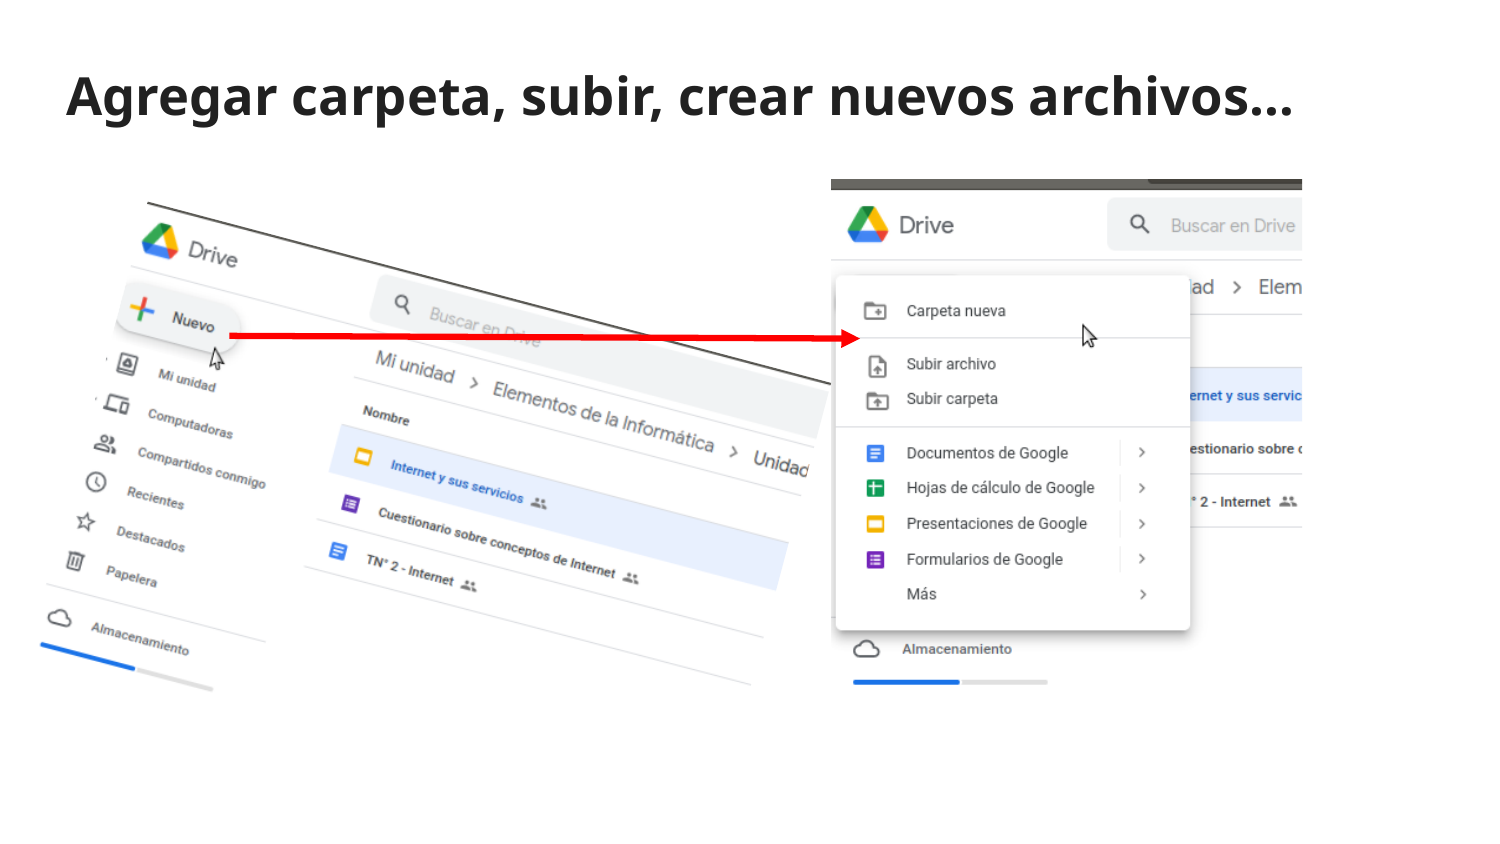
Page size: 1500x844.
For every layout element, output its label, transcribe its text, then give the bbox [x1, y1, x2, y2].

title Agregar carpeta, subir, crear nuevos archivos… [51, 48, 1449, 180]
picture [31, 179, 1303, 830]
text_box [229, 335, 861, 339]
